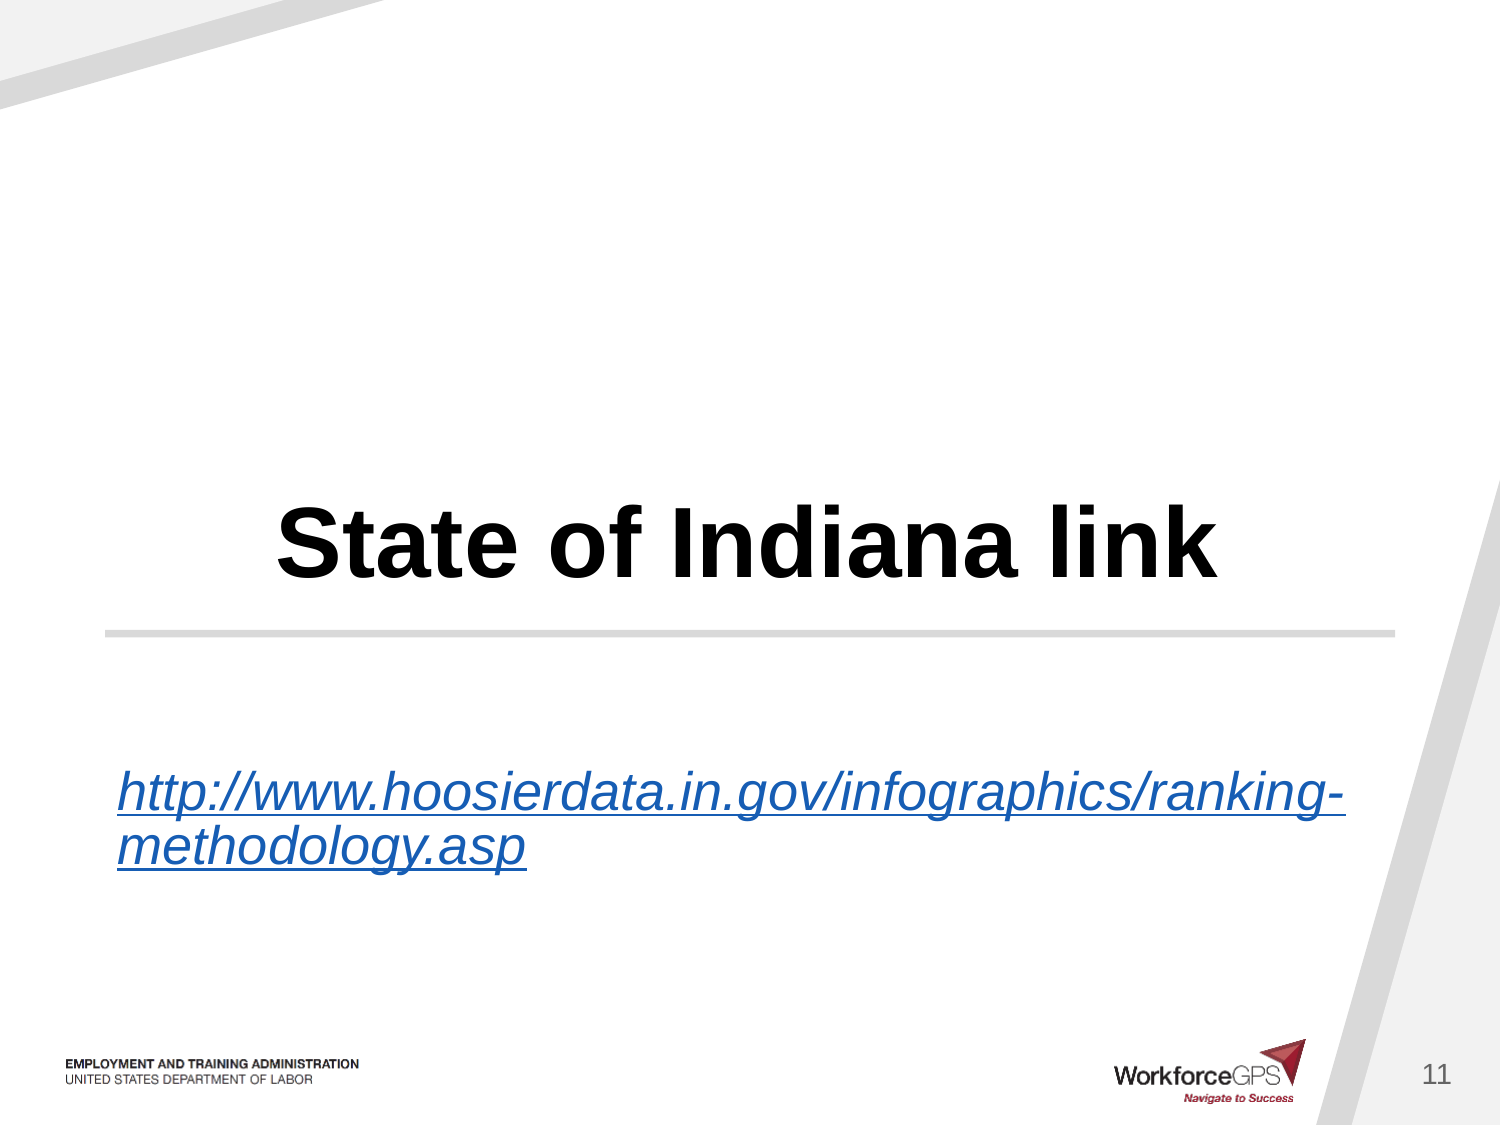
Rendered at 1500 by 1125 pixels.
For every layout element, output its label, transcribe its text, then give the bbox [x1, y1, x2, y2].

slide_number 11 [1343, 1042, 1468, 1103]
title State of Indiana link [102, 138, 1393, 607]
picture [1112, 1038, 1308, 1105]
picture [59, 1053, 370, 1092]
list http://www.hoosierdata.in.gov/infographics/ranking-methodology.asp [102, 659, 1393, 973]
